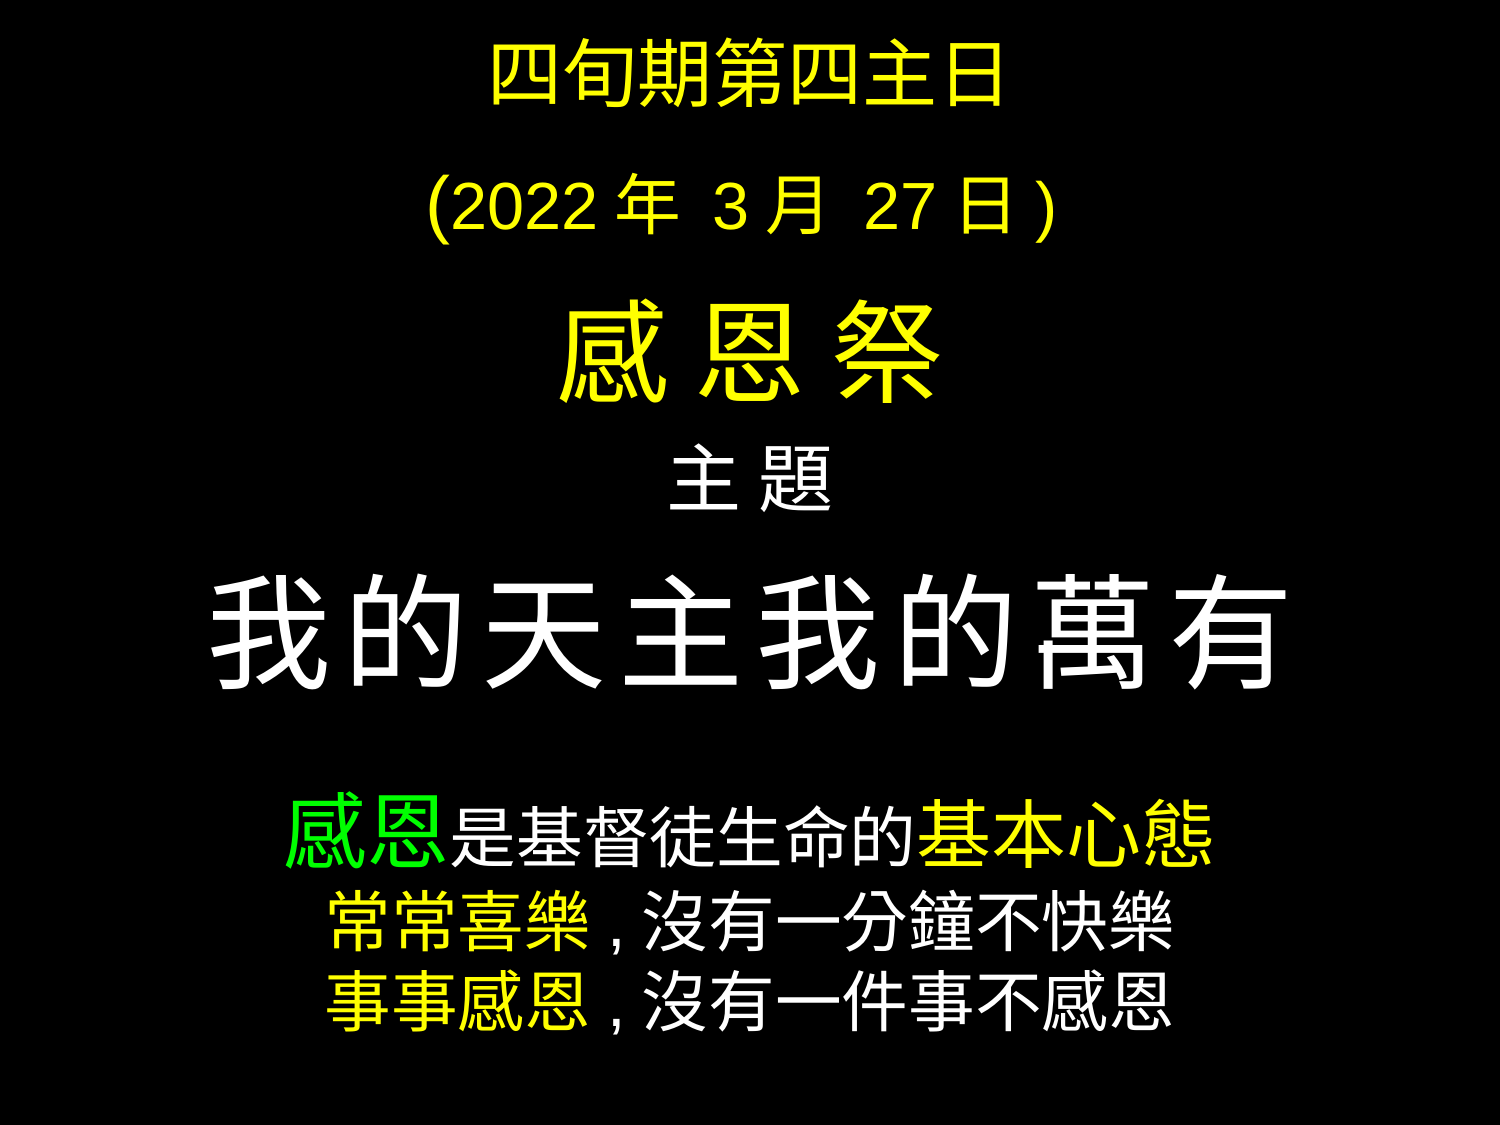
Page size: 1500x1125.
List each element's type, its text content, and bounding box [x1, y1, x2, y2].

list 四旬期第四主日 (2022年 3月 27日) 感 恩 祭 主 題 我的天主我的萬有 感恩是基督徒生命的基本心態 常常喜樂,沒有一分鐘不快樂 事事感恩,沒有一件事不感恩 [0, 19, 1500, 1090]
